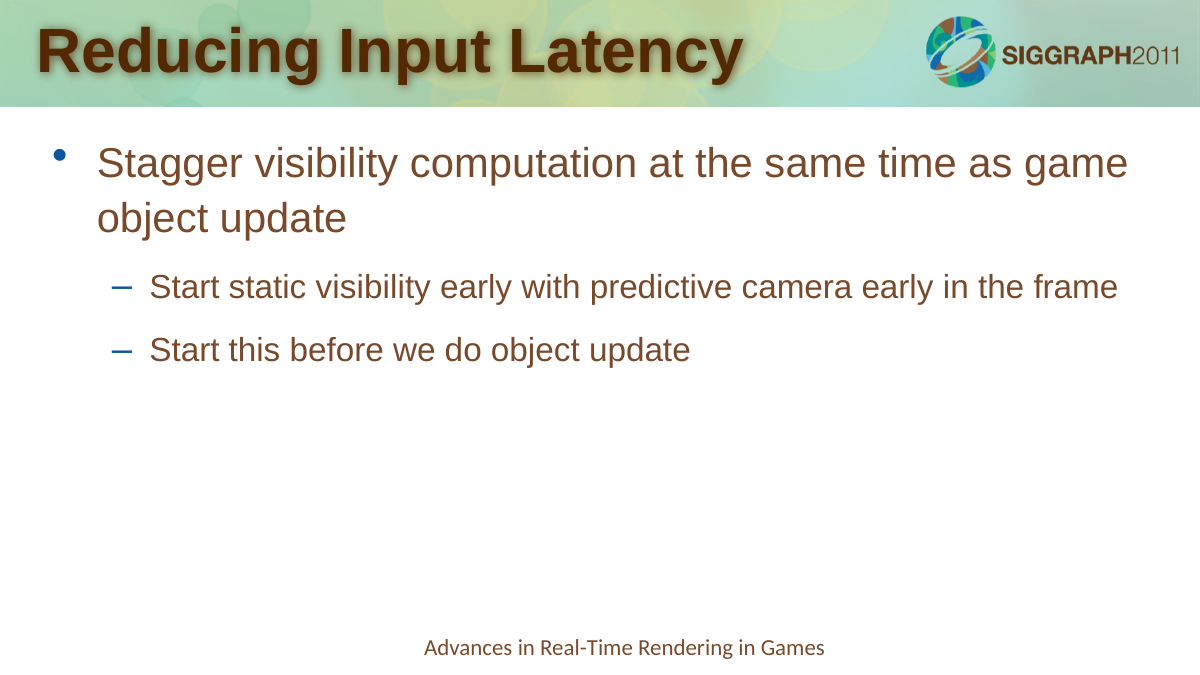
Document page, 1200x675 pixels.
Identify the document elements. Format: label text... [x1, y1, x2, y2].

picture [0, 0, 1200, 107]
list Stagger visibility computation at the same time as game object update Start static visibility early with predictive camera early in the frame Start this before we do object update [39, 124, 1145, 638]
title Reducing Input Latency [24, 0, 1128, 96]
